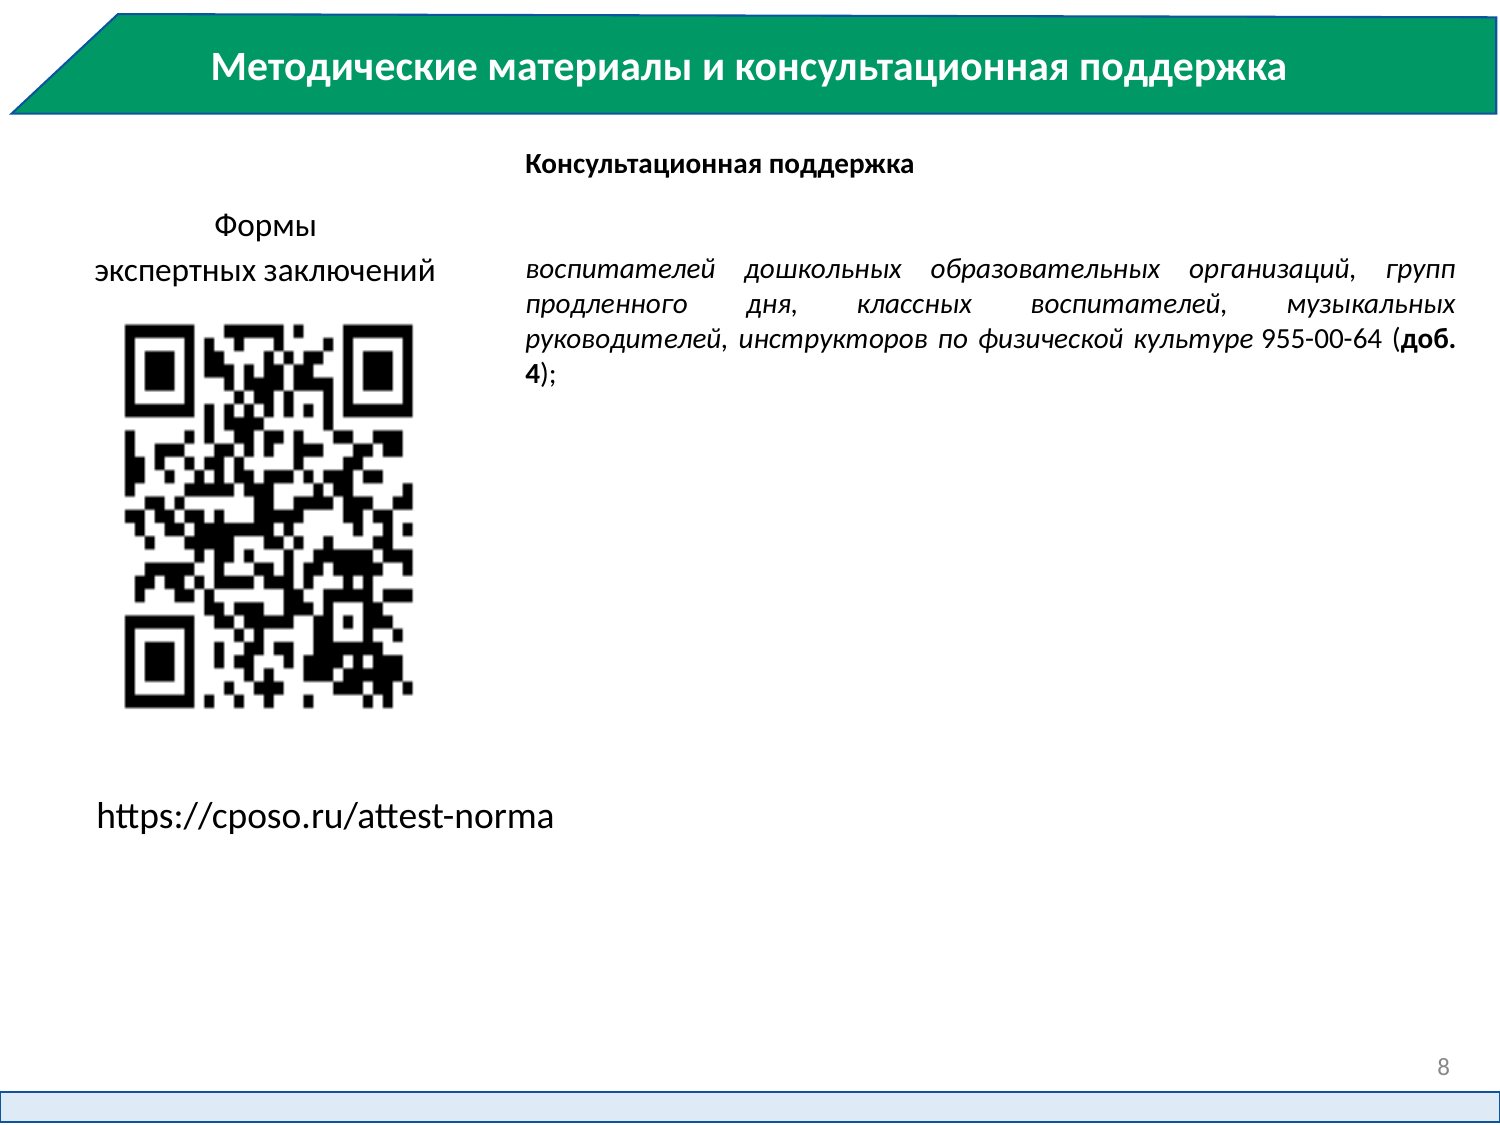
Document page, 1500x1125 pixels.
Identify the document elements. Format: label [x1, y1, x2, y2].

picture [86, 273, 453, 762]
text_box [0, 0, 1500, 1122]
